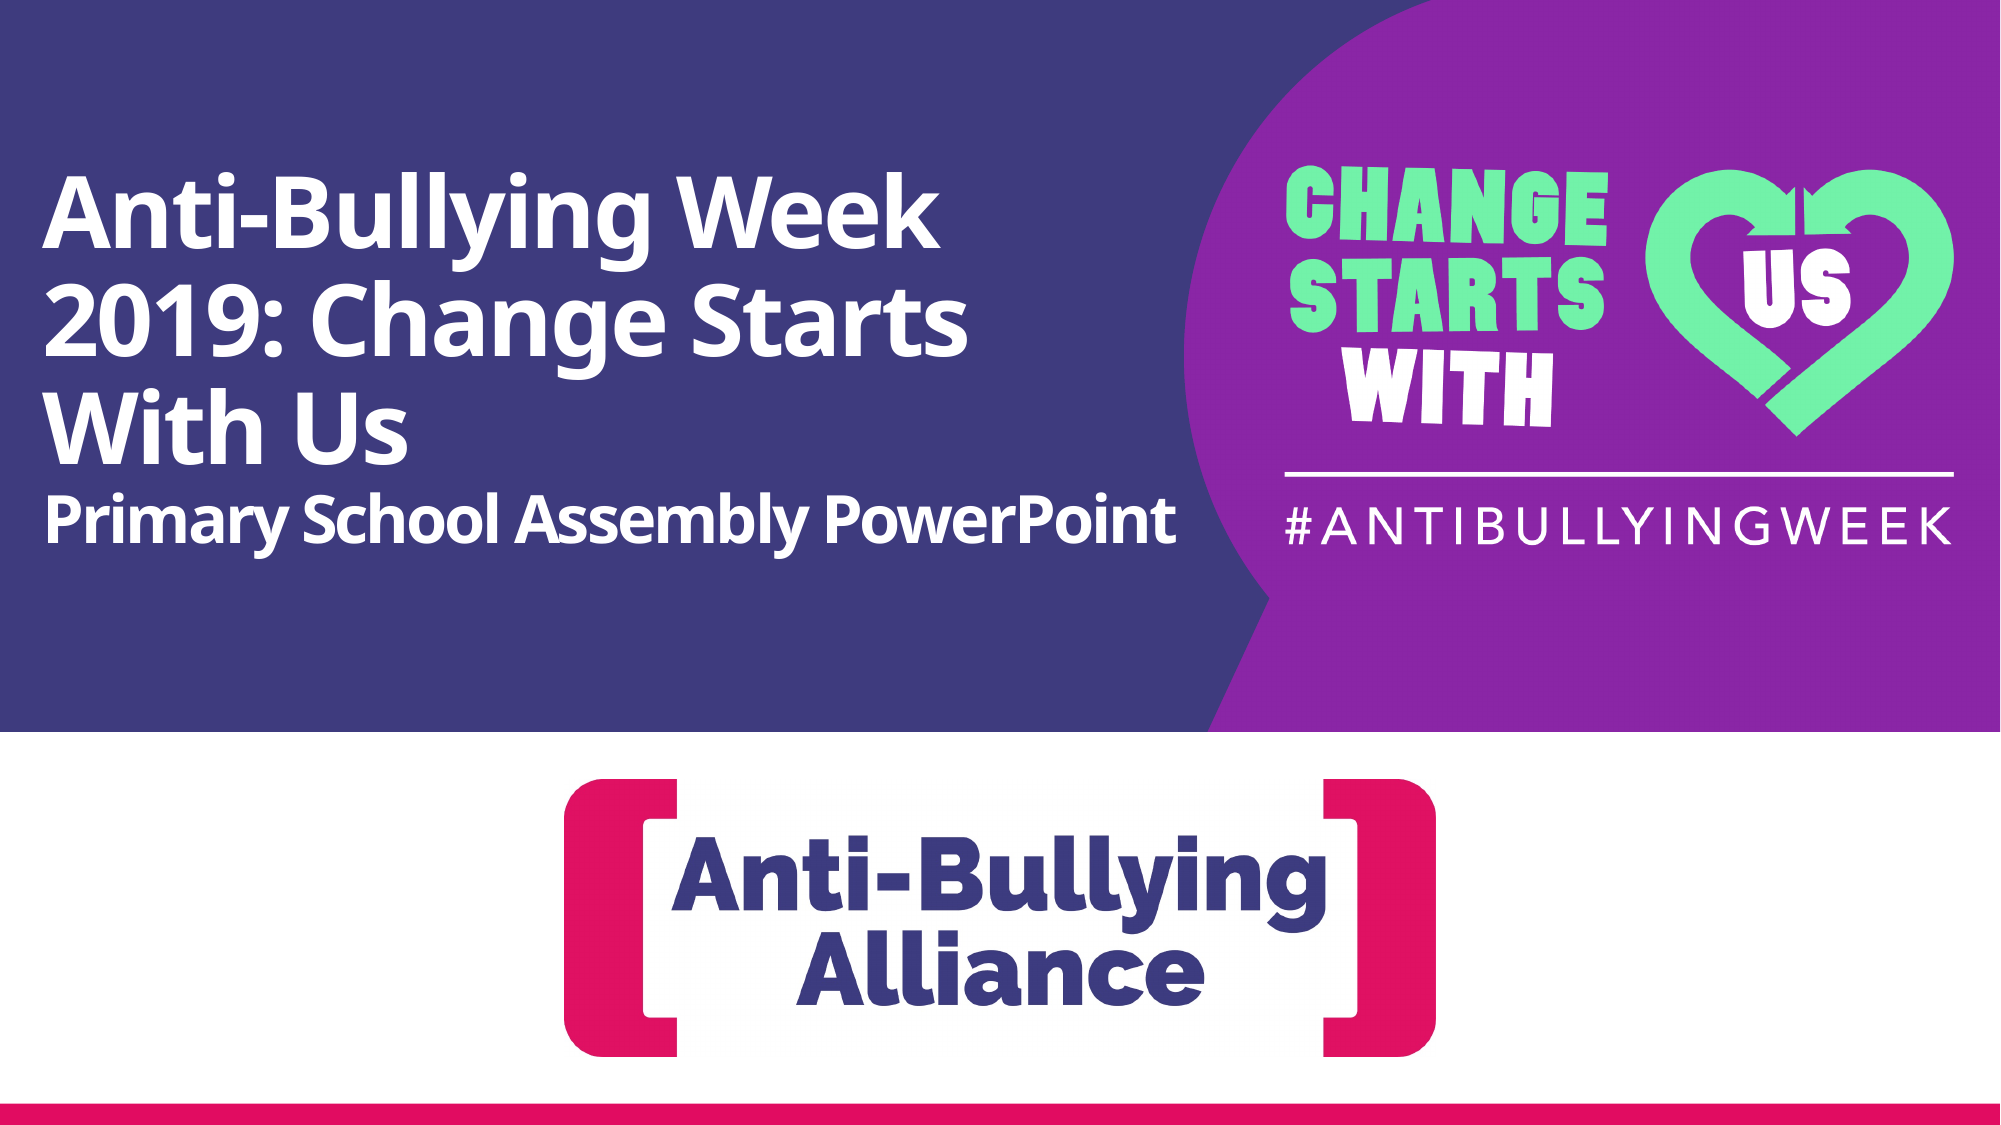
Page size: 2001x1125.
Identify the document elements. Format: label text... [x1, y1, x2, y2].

picture [1193, 0, 2001, 732]
title Anti-Bullying Week 2019: Change Starts With Us Primary School Assembly PowerPoint [31, 122, 1193, 598]
picture [564, 779, 1436, 1057]
